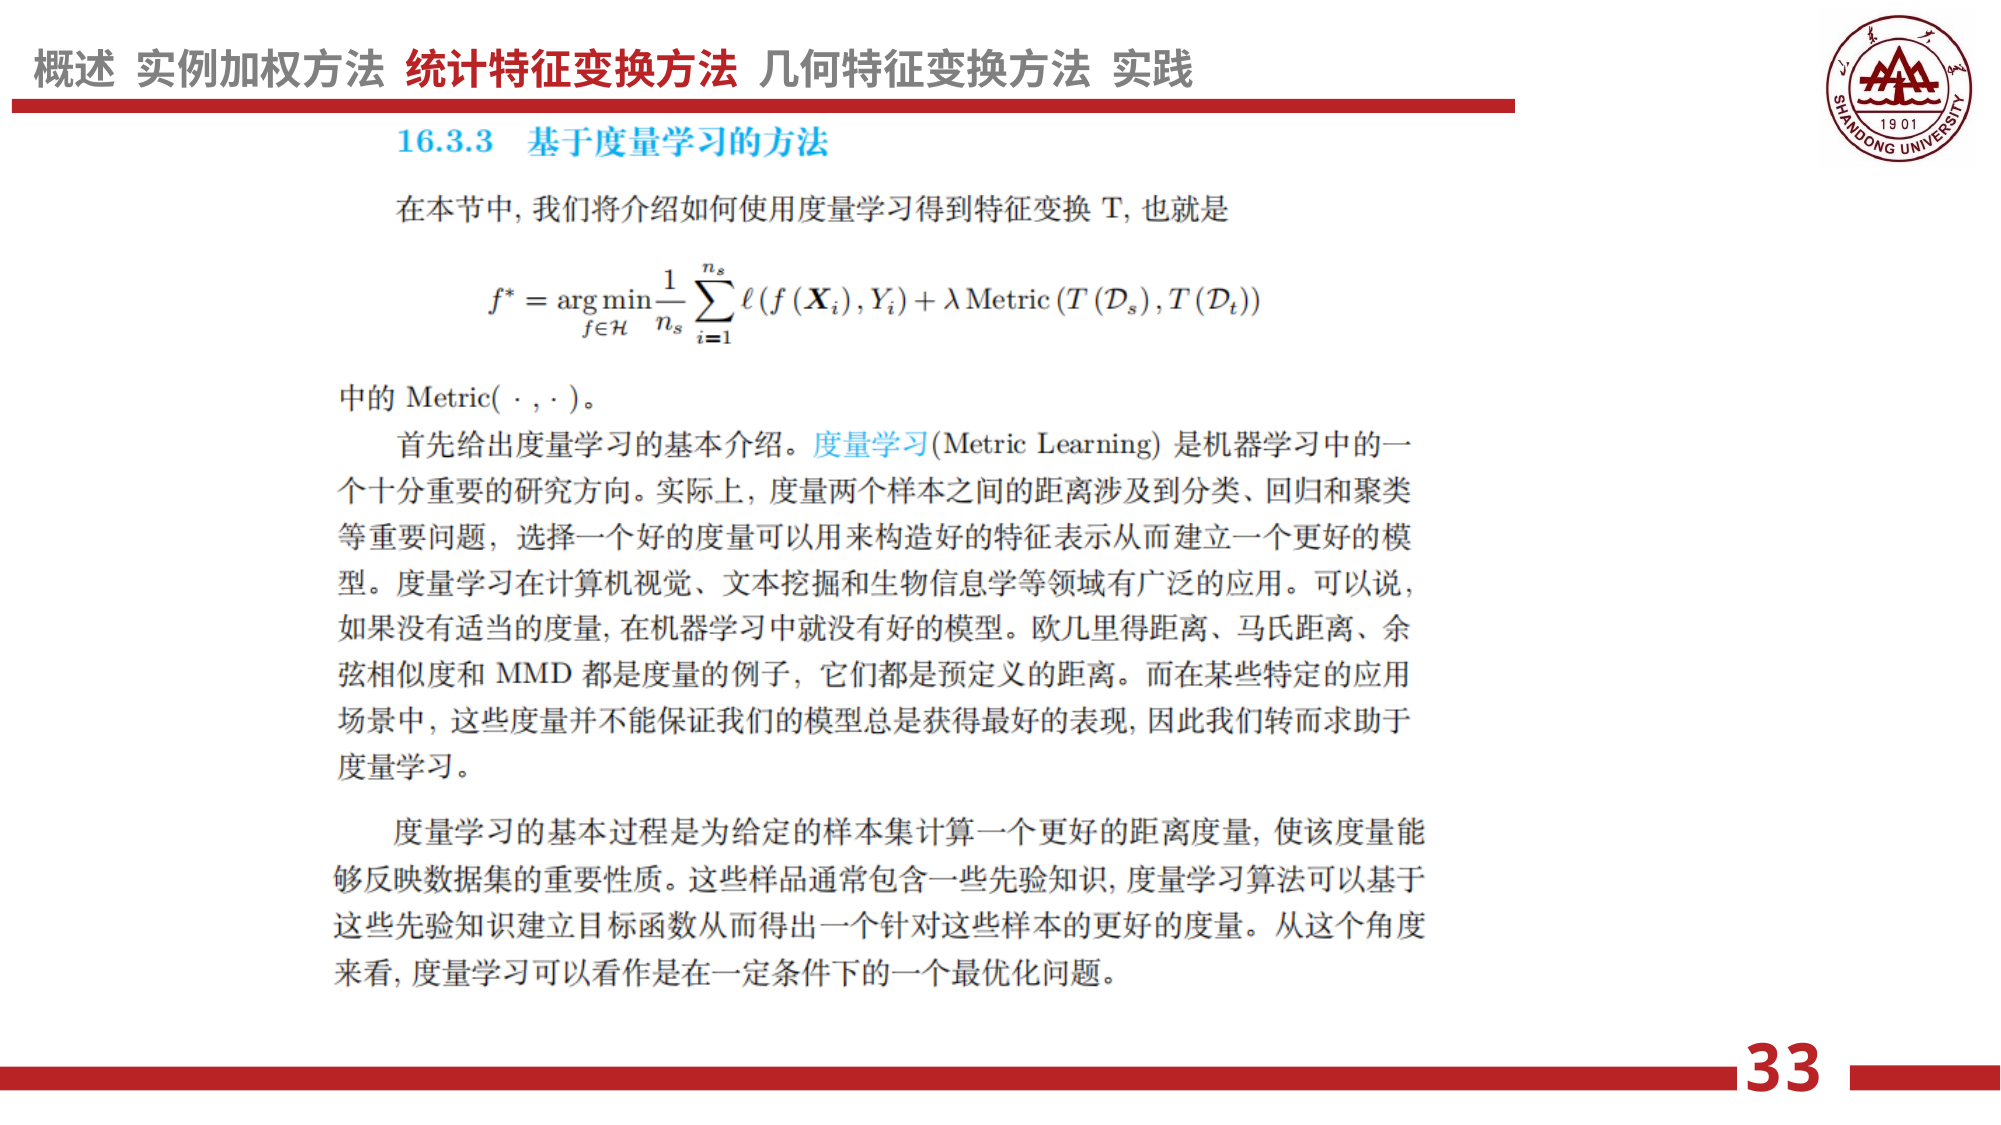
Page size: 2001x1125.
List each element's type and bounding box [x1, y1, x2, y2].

picture [319, 812, 1440, 992]
picture [319, 114, 1427, 785]
picture [1820, 9, 1977, 167]
